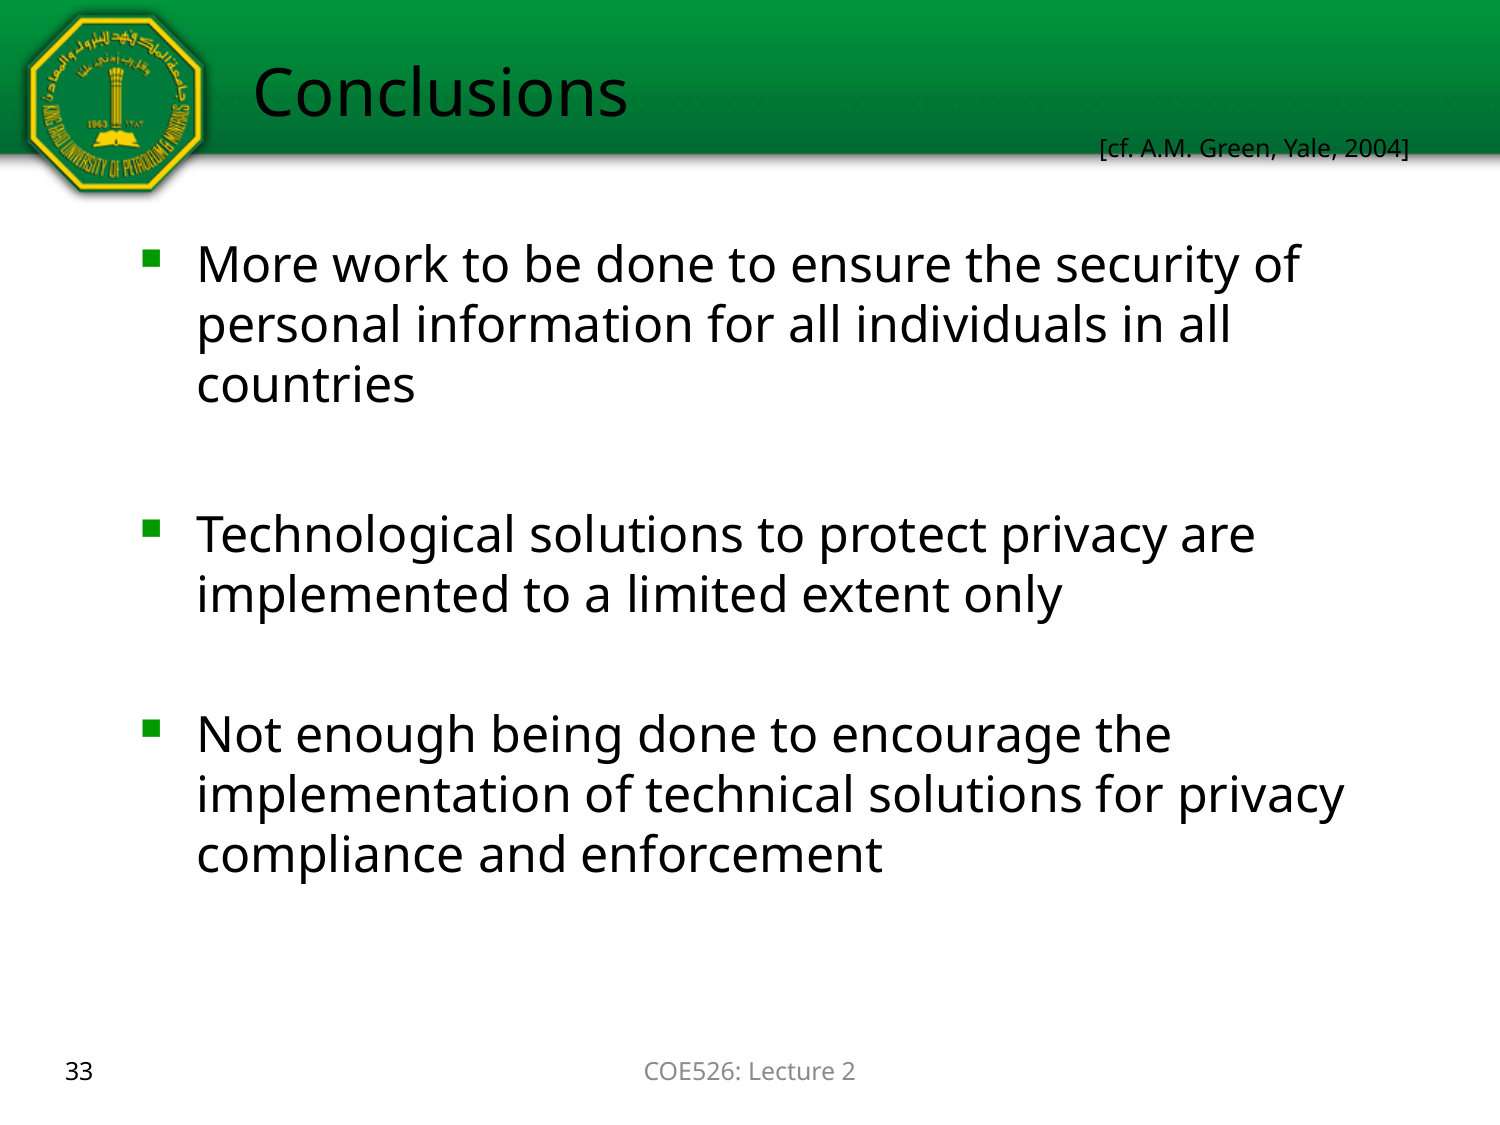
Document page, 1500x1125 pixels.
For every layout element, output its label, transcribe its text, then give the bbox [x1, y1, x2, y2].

slide_number 33 [50, 1042, 388, 1103]
text_box [cf. A.M. Green, Yale, 2004] [887, 125, 1425, 170]
list More work to be done to ensure the security of personal information for all individuals in all countries Technological solutions to protect privacy are implemented to a limited extent only Not enough being done to encourage the implementation of technical solutions for privacy compliance and enforcement [125, 224, 1382, 1007]
title Conclusions [237, 35, 1437, 138]
picture [0, 0, 1500, 1125]
footer COE526: Lecture 2 [496, 1042, 1004, 1103]
